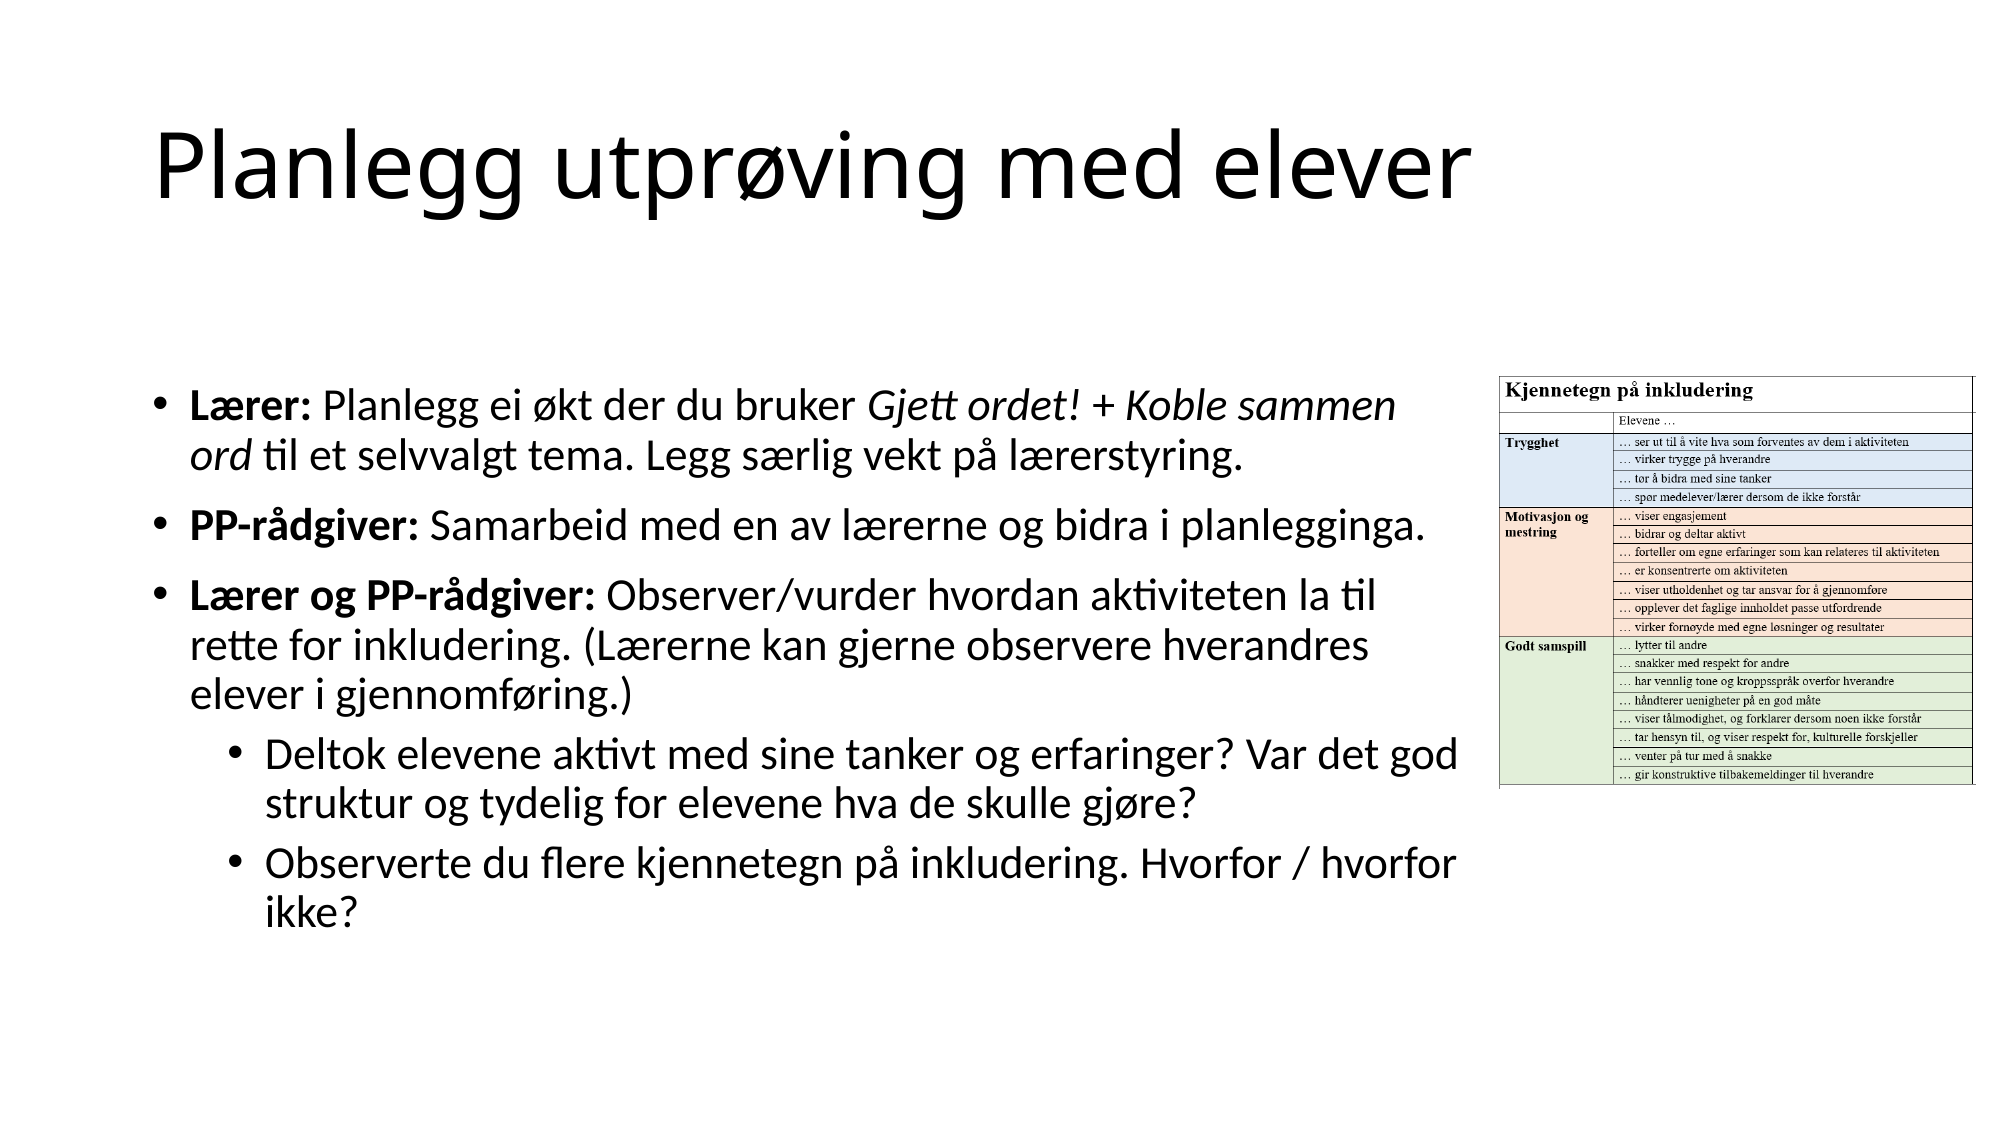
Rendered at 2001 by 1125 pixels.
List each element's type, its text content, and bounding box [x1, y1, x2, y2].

title Planlegg utprøving med elever [137, 59, 1863, 278]
picture [1496, 373, 1976, 789]
list Lærer: Planlegg ei økt der du bruker Gjett ordet! + Koble sammen ord til et selvvalgt tema. Legg særlig vekt på lærerstyring. PP-rådgiver: Samarbeid med en av lærerne og bidra i planlegginga. Lærer og PP-rådgiver: Observer/vurder hvordan aktiviteten la til rette for inkludering. (Lærerne kan gjerne observere hverandres elever i gjennomføring.) Deltok elevene aktivt med sine tanker og erfaringer? Var det god struktur og tydelig for elevene hva de skulle gjøre? Observerte du flere kjennetegn på inkludering. Hvorfor / hvorfor ikke? [137, 373, 1485, 1005]
